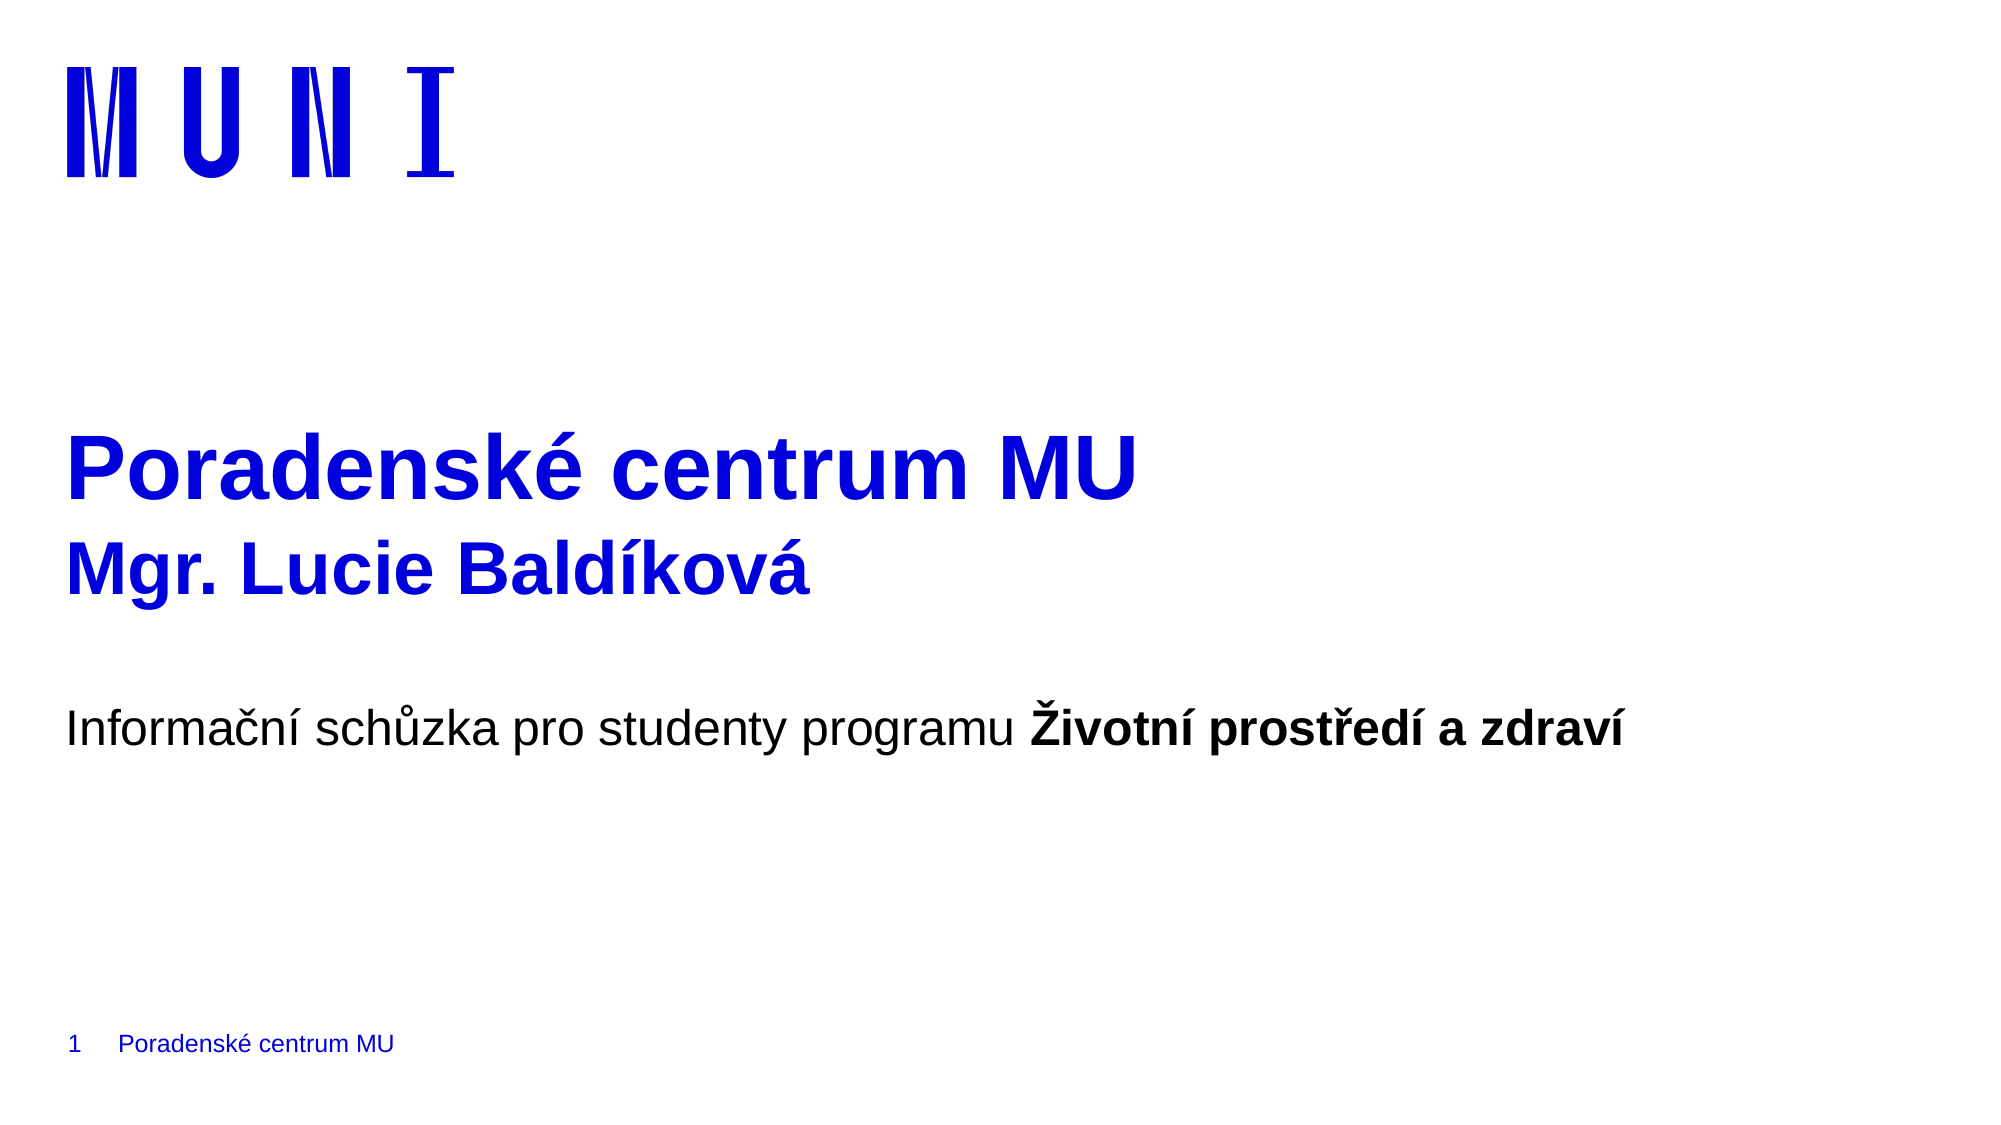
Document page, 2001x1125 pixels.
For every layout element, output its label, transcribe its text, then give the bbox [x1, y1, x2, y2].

slide_number 1 [67, 1021, 110, 1063]
picture [67, 67, 454, 178]
footer Poradenské centrum MU [118, 1021, 1418, 1063]
subtitle Informační schůzka pro studenty programu Životní prostředí a zdraví [65, 695, 1930, 811]
title Poradenské centrum MU Mgr. Lucie Baldíková [65, 426, 1930, 625]
